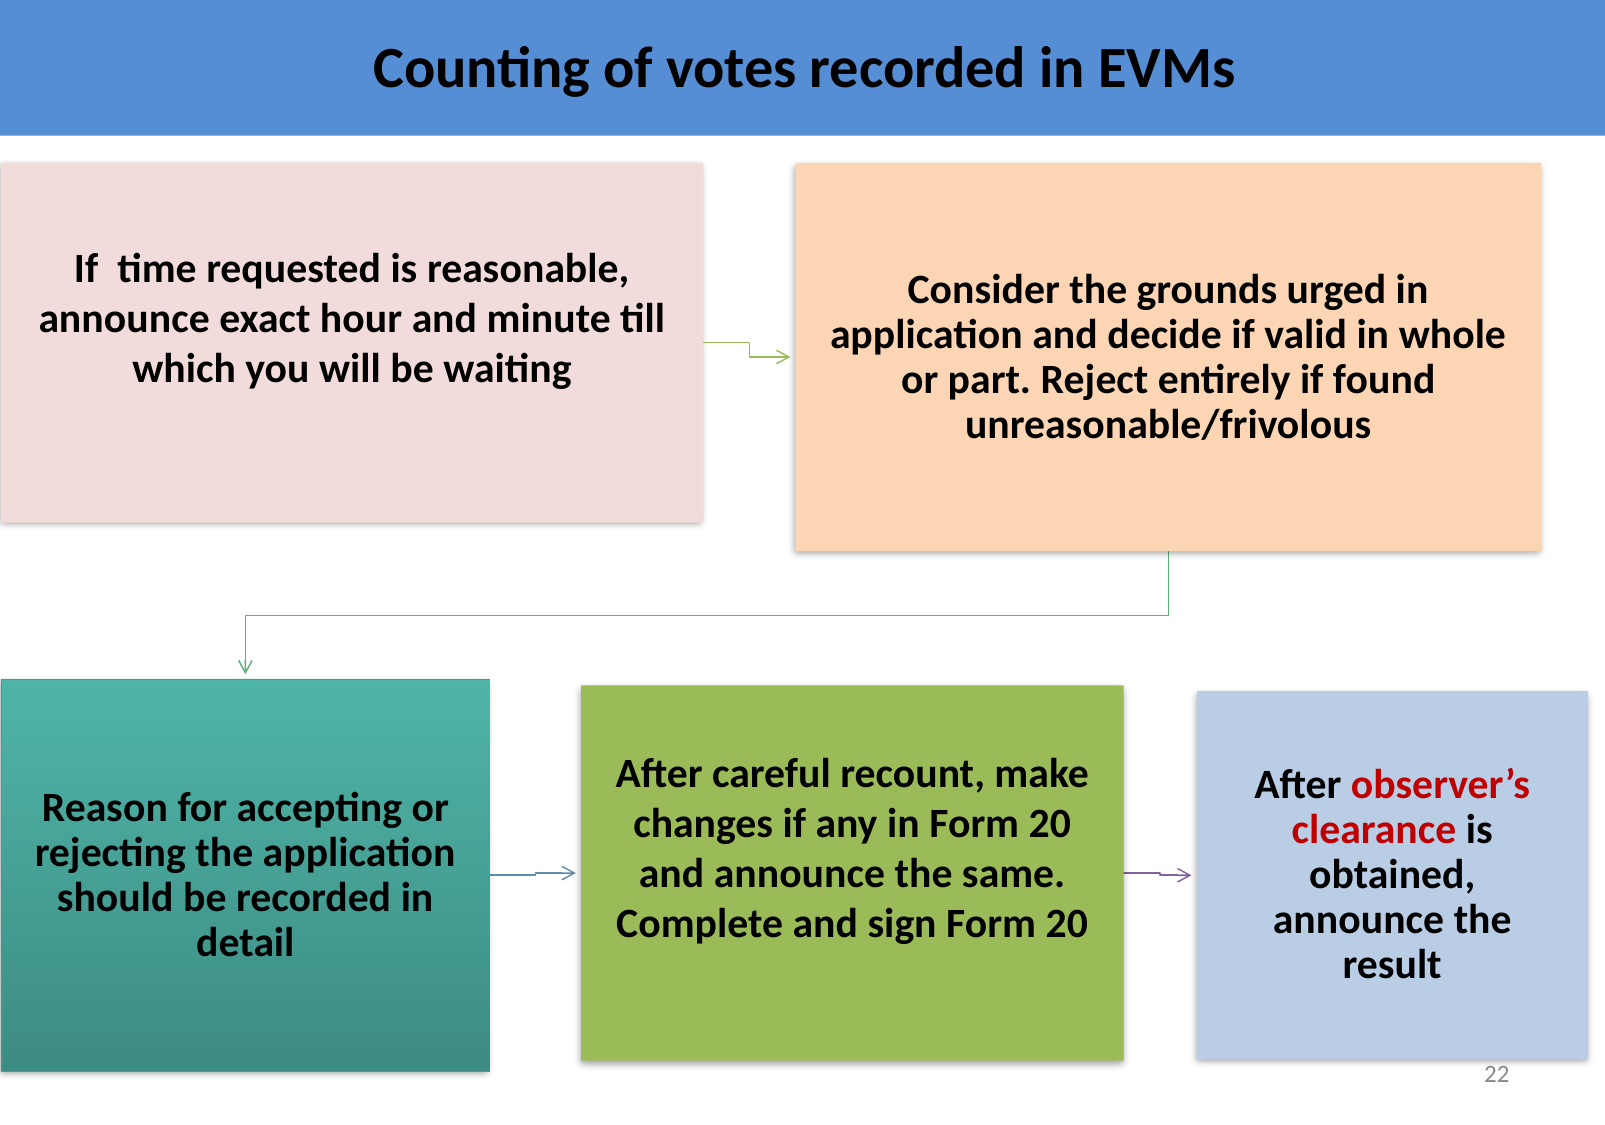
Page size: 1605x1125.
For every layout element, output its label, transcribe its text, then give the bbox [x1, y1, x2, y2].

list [0, 162, 1605, 1108]
title Counting of votes recorded in EVMs [0, 0, 1605, 136]
